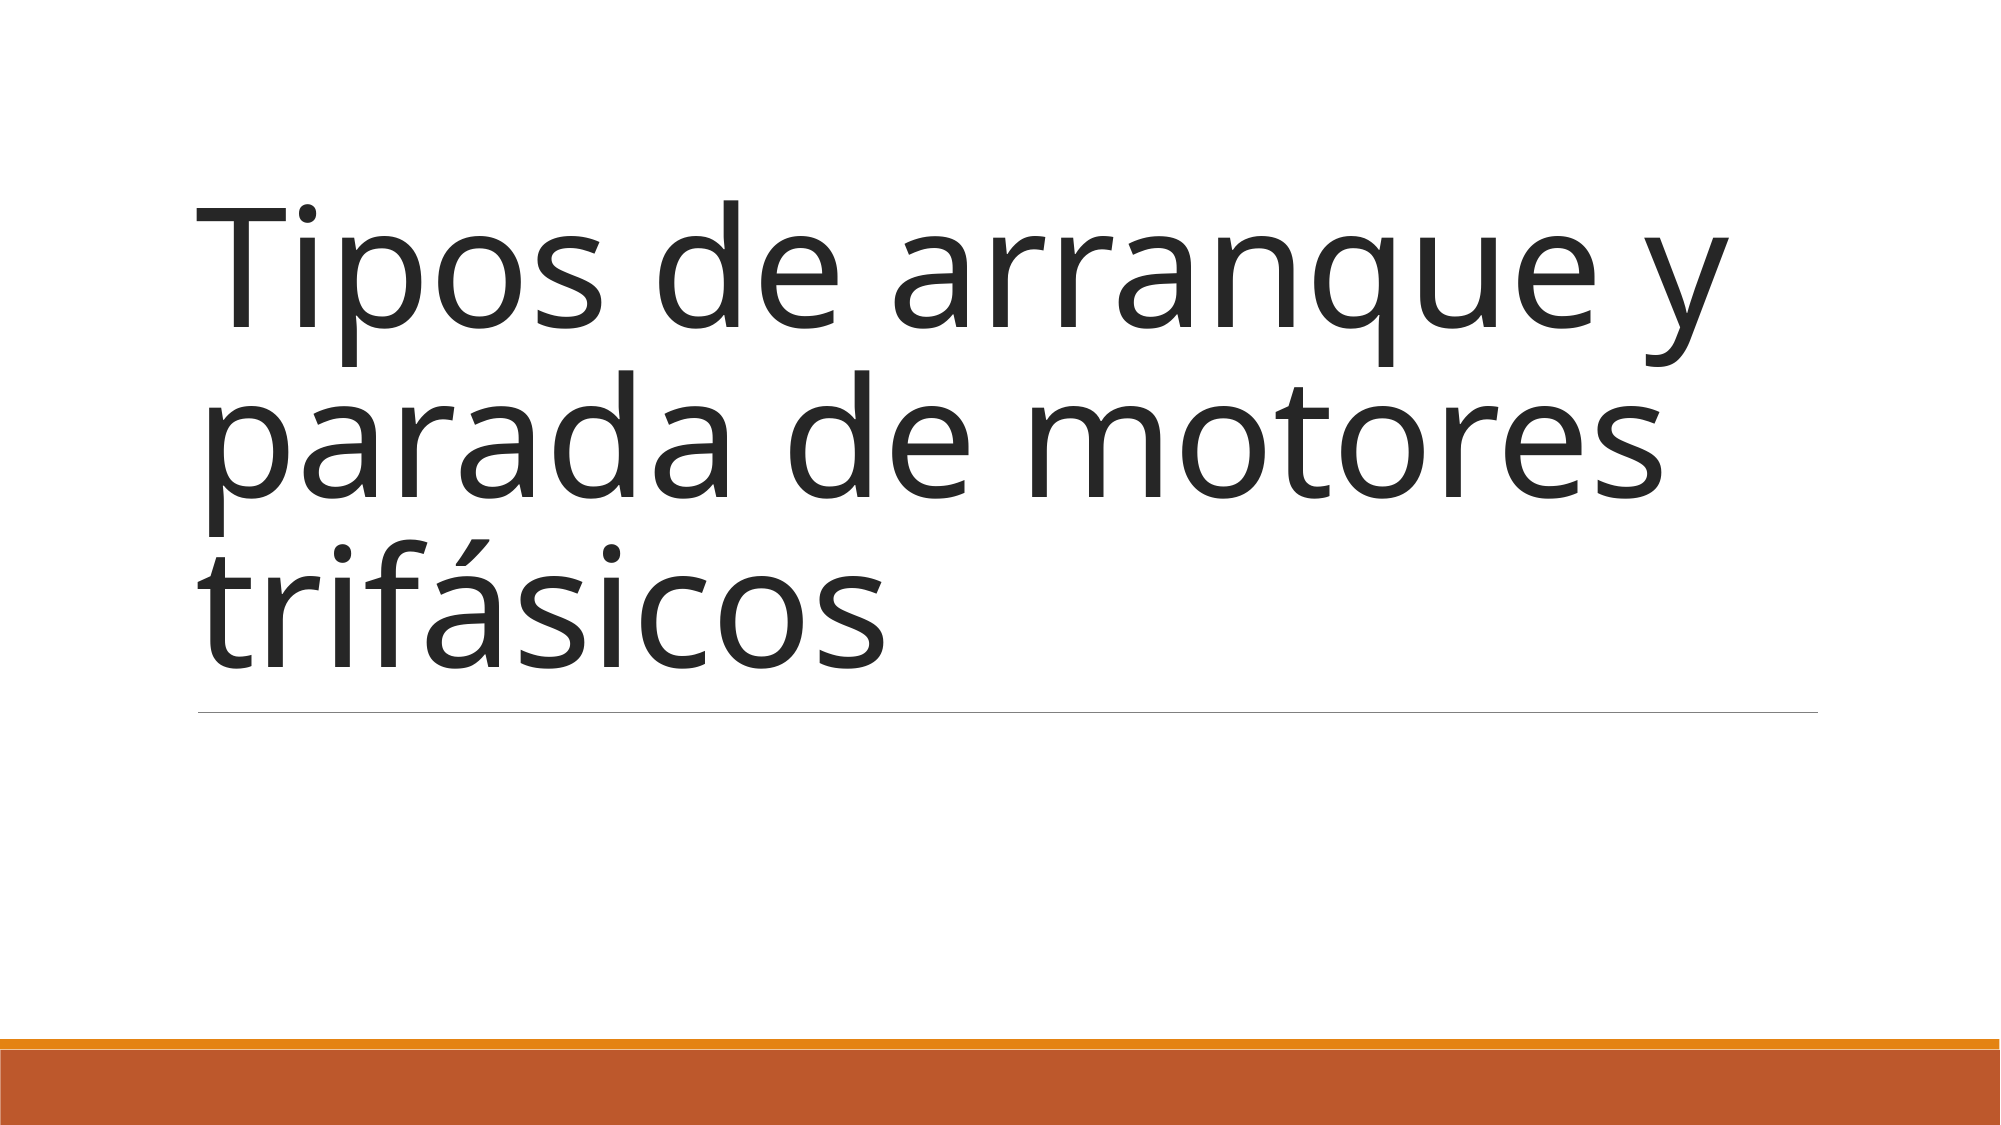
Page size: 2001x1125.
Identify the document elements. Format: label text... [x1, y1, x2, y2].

title Tipos de arranque y parada de motores trifásicos [180, 124, 1830, 710]
